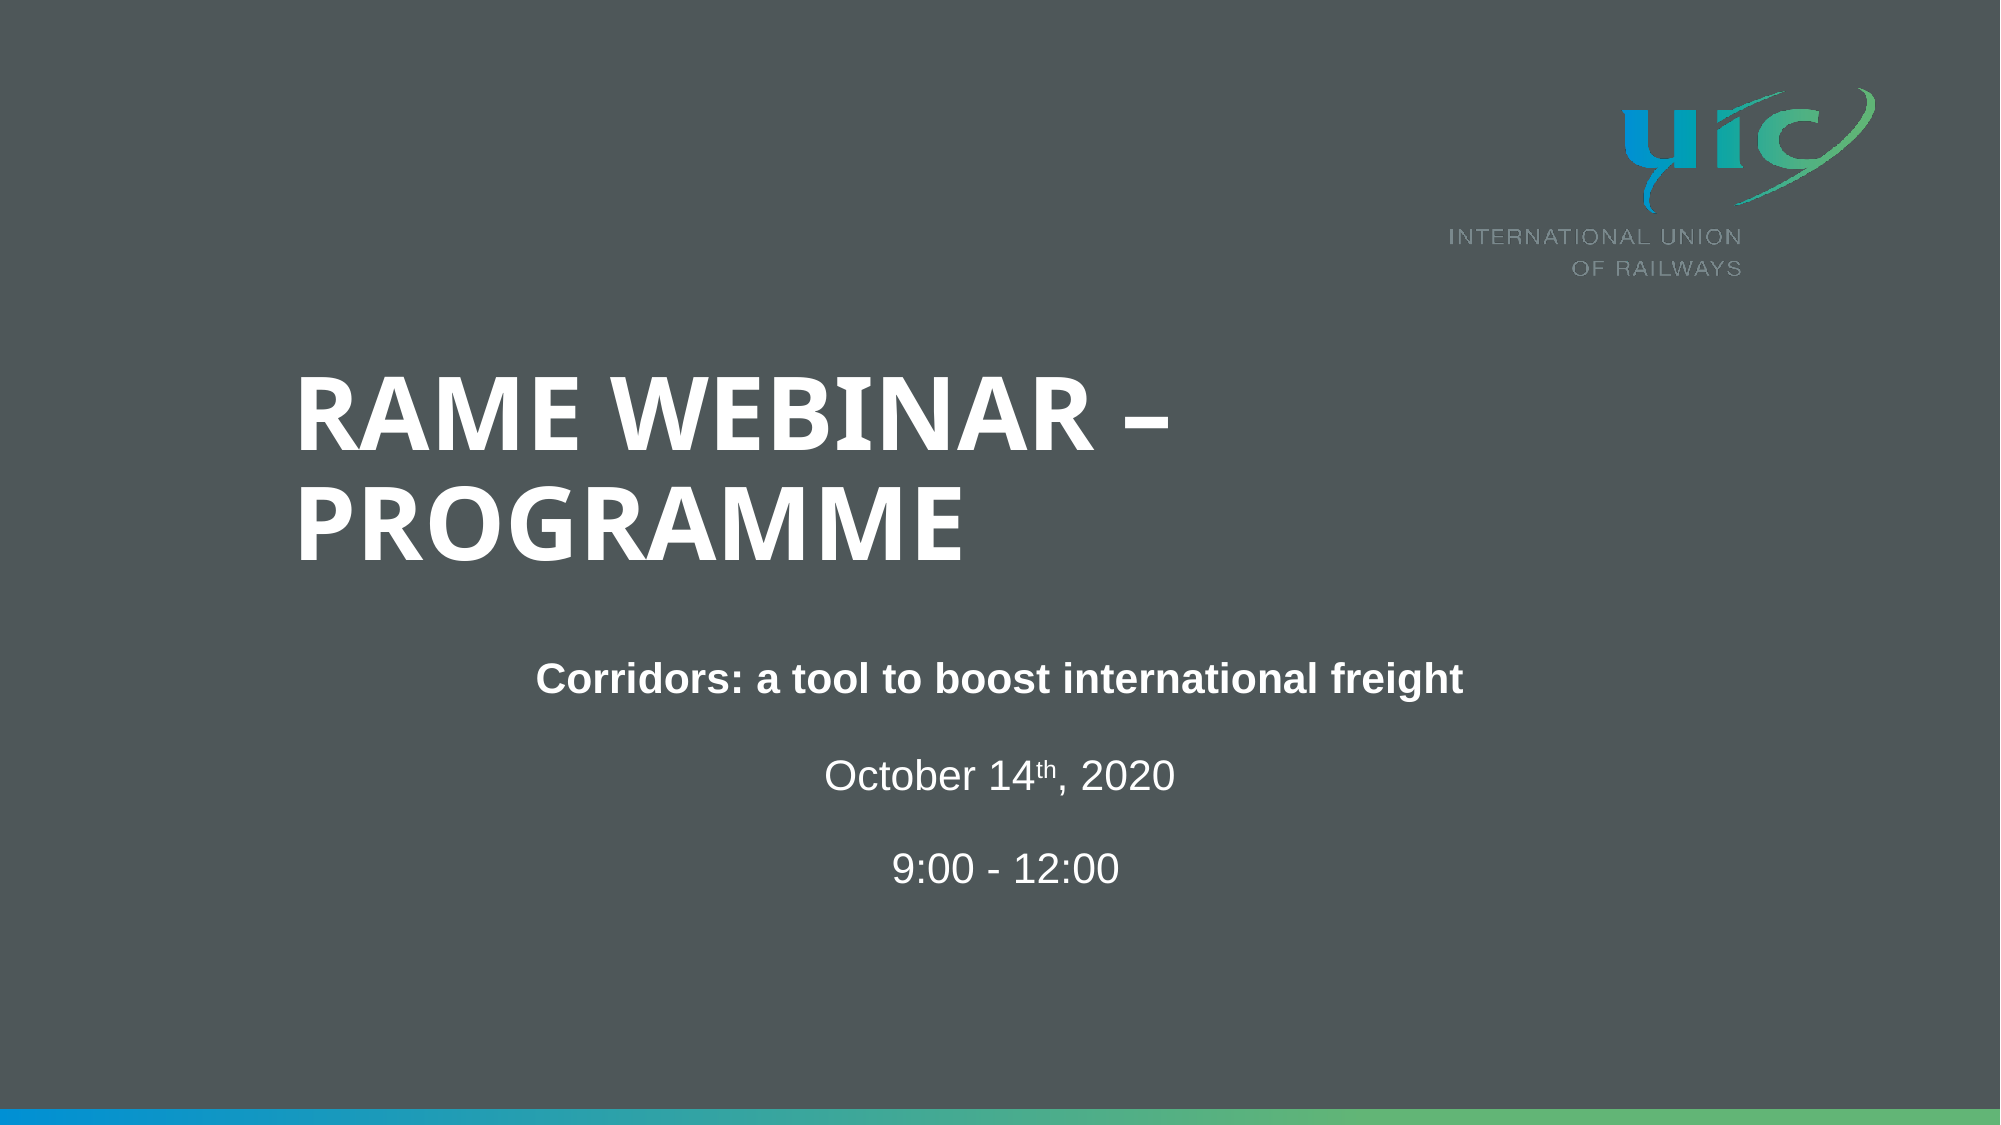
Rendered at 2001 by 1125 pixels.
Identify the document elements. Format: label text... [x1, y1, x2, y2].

text_box Corridors: a tool to boost international freight October 14th, 2020 9:00 - 12:00 [277, 651, 1722, 897]
picture [1450, 88, 1883, 276]
title RAME WEBINAR – PROGRAMME [277, 311, 1722, 634]
